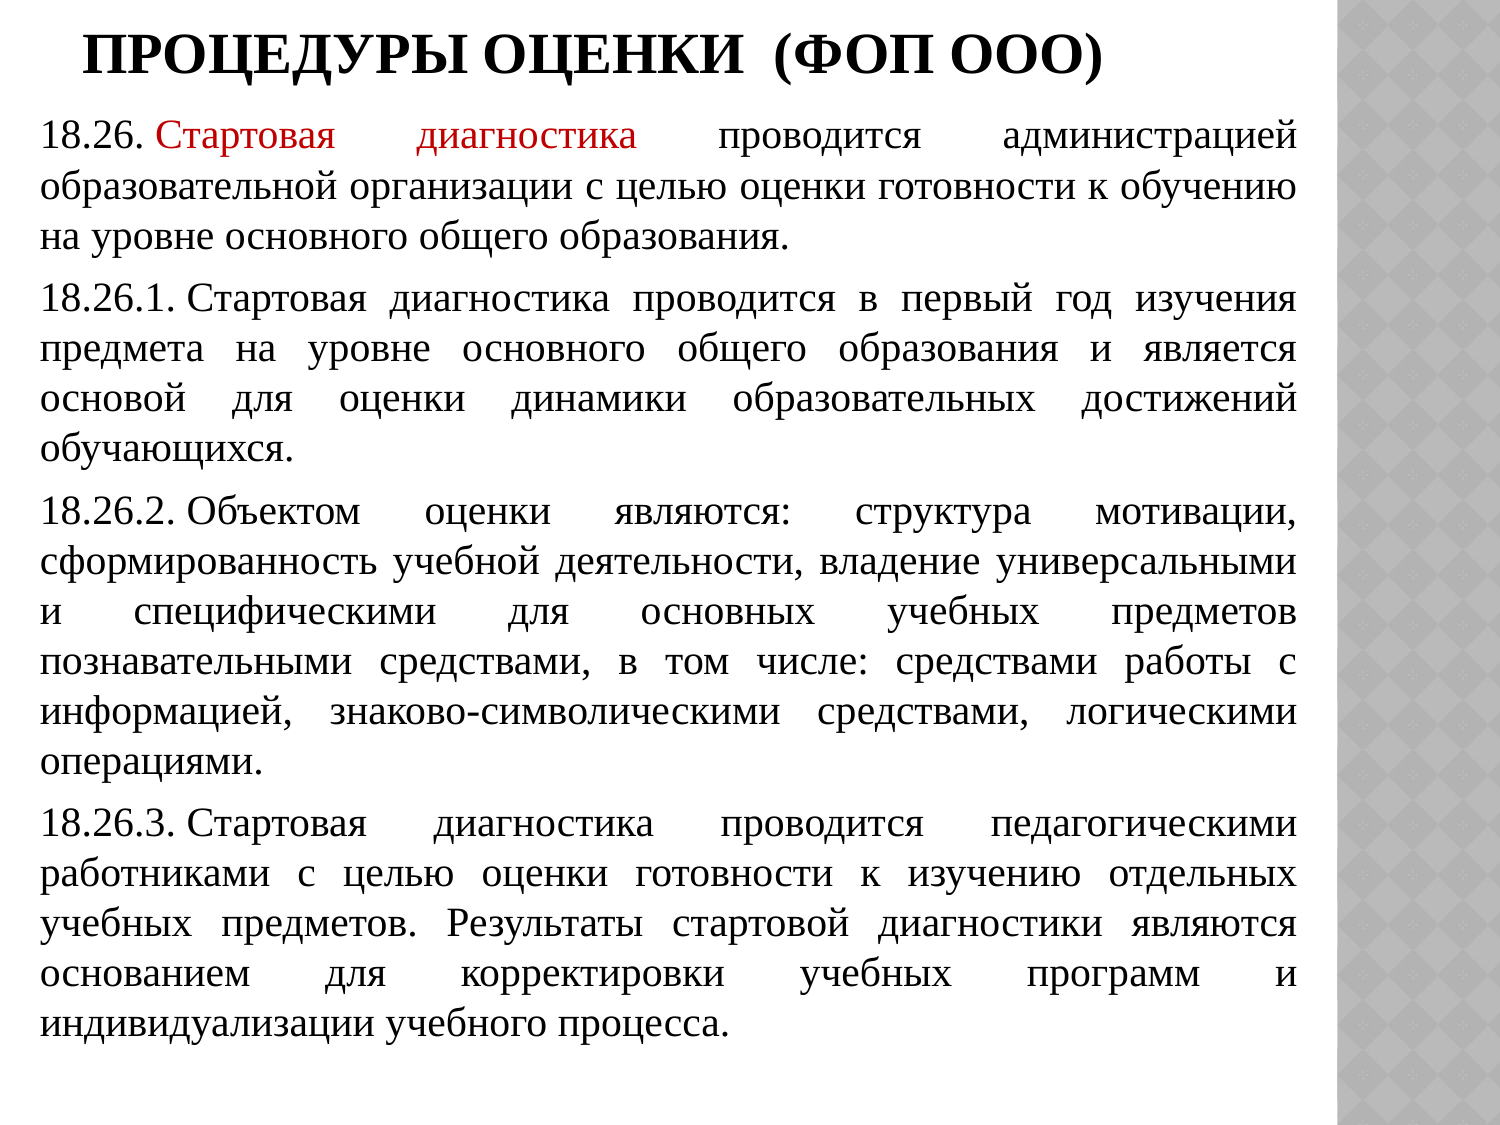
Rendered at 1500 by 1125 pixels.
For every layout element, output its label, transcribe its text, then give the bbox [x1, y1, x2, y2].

list 18.26. Стартовая диагностика проводится администрацией образовательной организации с целью оценки готовности к обучению на уровне основного общего образования. 18.26.1. Стартовая диагностика проводится в первый год изучения предмета на уровне основного общего образования и является основой для оценки динамики образовательных достижений обучающихся. 18.26.2. Объектом оценки являются: структура мотивации, сформированность учебной деятельности, владение универсальными и специфическими для основных учебных предметов познавательными средствами, в том числе: средствами работы с информацией, знаково-символическими средствами, логическими операциями. 18.26.3. Стартовая диагностика проводится педагогическими работниками с целью оценки готовности к изучению отдельных учебных предметов. Результаты стартовой диагностики являются основанием для корректировки учебных программ и индивидуализации учебного процесса. [24, 99, 1313, 1100]
title Процедуры оценки (ФОП ООО) [75, 24, 1263, 85]
